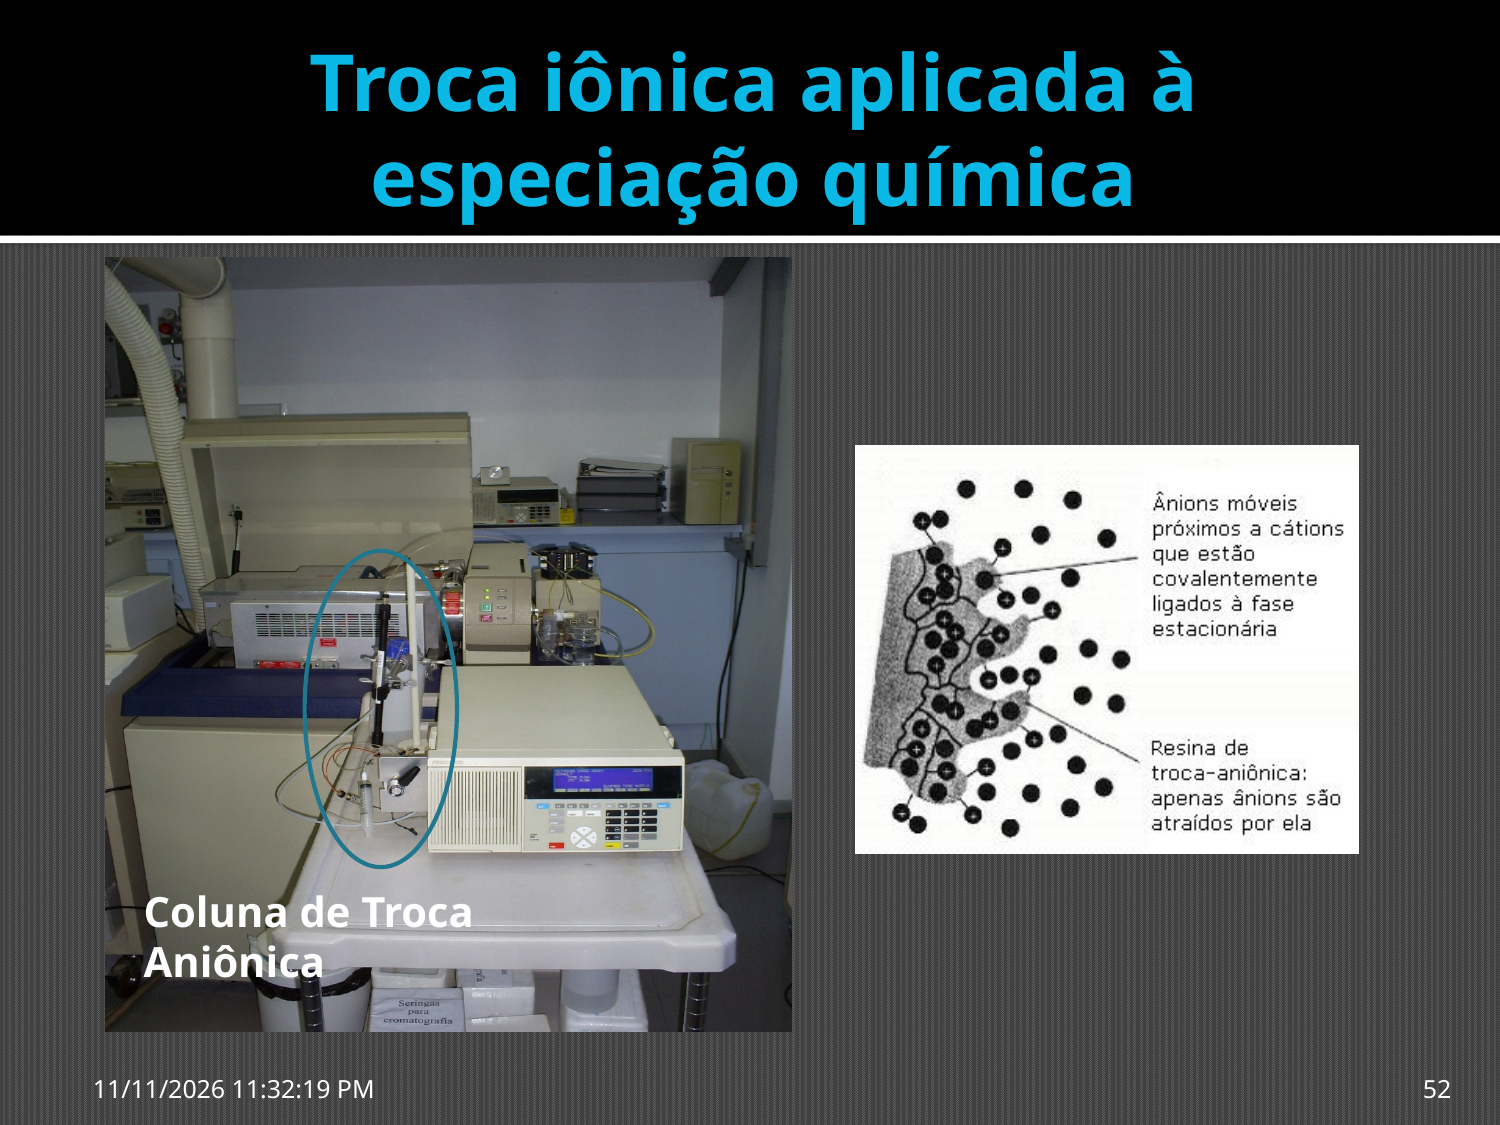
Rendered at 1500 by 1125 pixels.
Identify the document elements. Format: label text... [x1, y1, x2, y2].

picture [105, 257, 793, 1032]
slide_number 52 [1345, 1062, 1467, 1108]
footer [433, 1062, 1337, 1108]
title Troca iônica aplicada à especiação química [75, 24, 1425, 231]
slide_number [75, 1062, 425, 1108]
picture [855, 444, 1359, 854]
